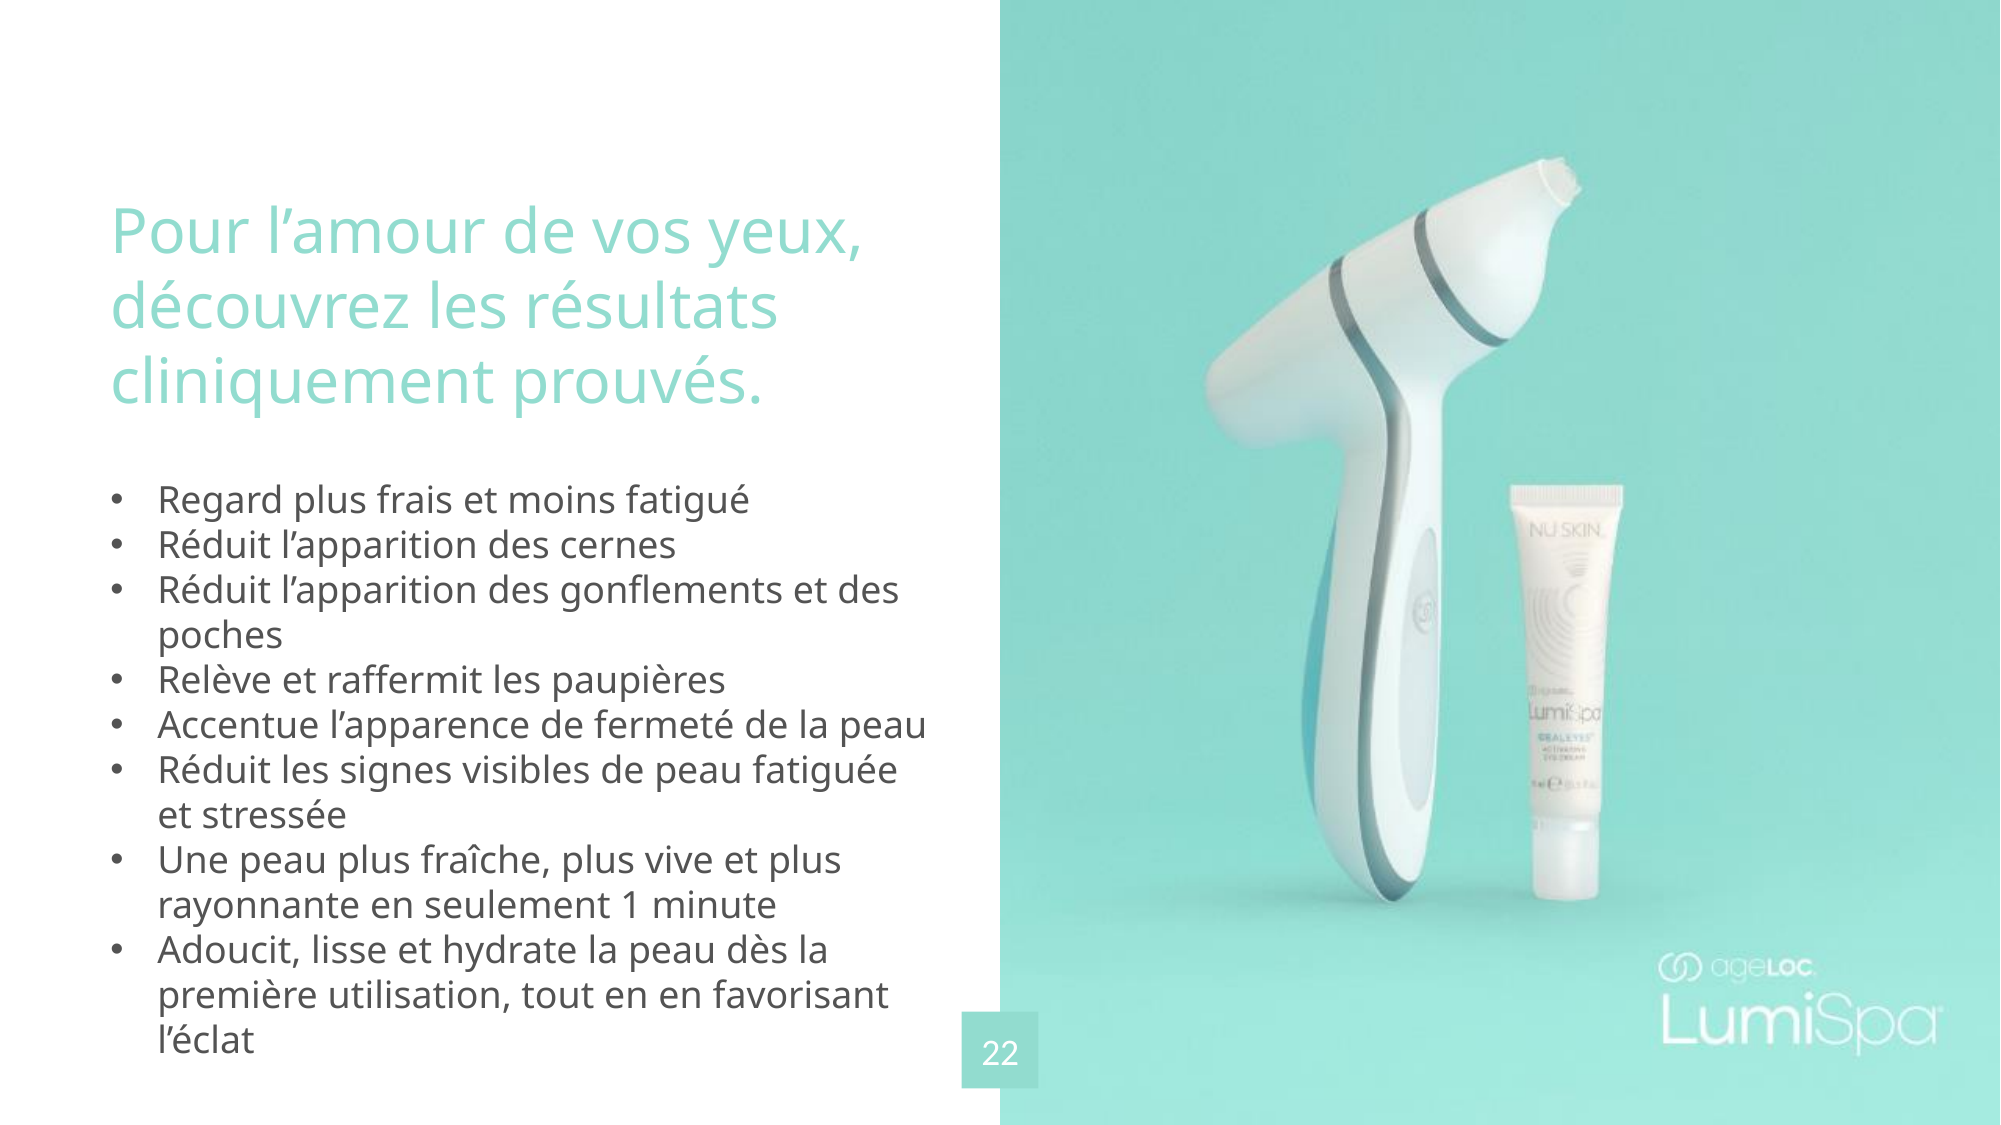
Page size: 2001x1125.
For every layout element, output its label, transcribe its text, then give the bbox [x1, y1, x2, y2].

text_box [961, 1011, 1039, 1089]
text_box Pour l’amour de vos yeux, découvrez les résultats cliniquement prouvés. Regard plus frais et moins fatigué Réduit l’apparition des cernes Réduit l’apparition des gonflements et des poches Relève et raffermit les paupières Accentue l’apparence de fermeté de la peau Réduit les signes visibles de peau fatiguée et stressée Une peau plus fraîche, plus vive et plus rayonnante en seulement 1 minute Adoucit, lisse et hydrate la peau dès la première utilisation, tout en en favorisant l’éclat [102, 183, 948, 1069]
picture [1000, 0, 2000, 1125]
